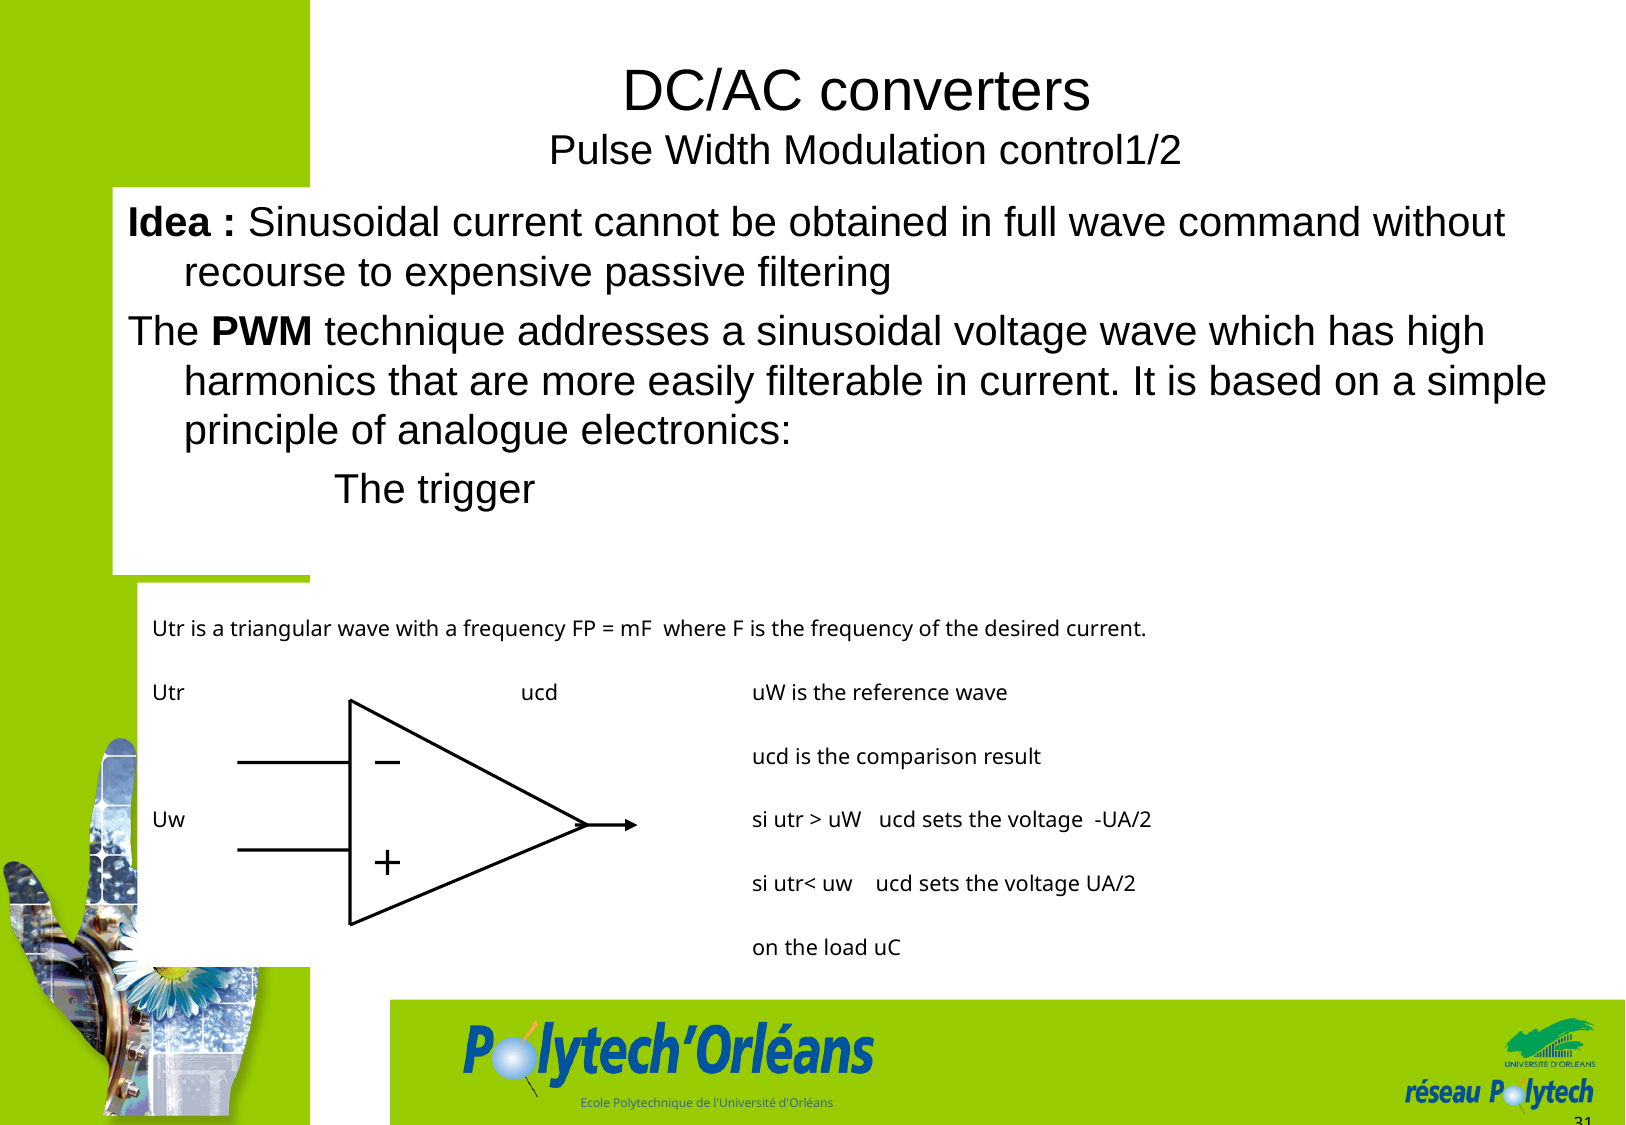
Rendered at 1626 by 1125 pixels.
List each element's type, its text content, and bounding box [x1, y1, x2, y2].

picture [463, 1019, 874, 1097]
slide_number 31 [1559, 1085, 1625, 1125]
list Idea : Sinusoidal current cannot be obtained in full wave command without recourse to expensive passive filtering The PWM technique addresses a sinusoidal voltage wave which has high harmonics that are more easily filterable in current. It is based on a simple principle of analogue electronics: The trigger [112, 187, 1575, 575]
picture [1505, 1018, 1595, 1067]
title DC/AC converters Pulse Width Modulation control1/2 [187, 45, 1544, 187]
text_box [237, 699, 638, 926]
text_box Utr is a triangular wave with a frequency FP = mF where F is the frequency of the desired current. Utr ucd uW is the reference wave ucd is the comparison result Uw si utr > uW ucd sets the voltage -UA/2 si utr< uw ucd sets the voltage UA/2 on the load uC [137, 582, 1625, 967]
picture [1373, 1068, 1605, 1120]
picture [0, 704, 293, 1125]
